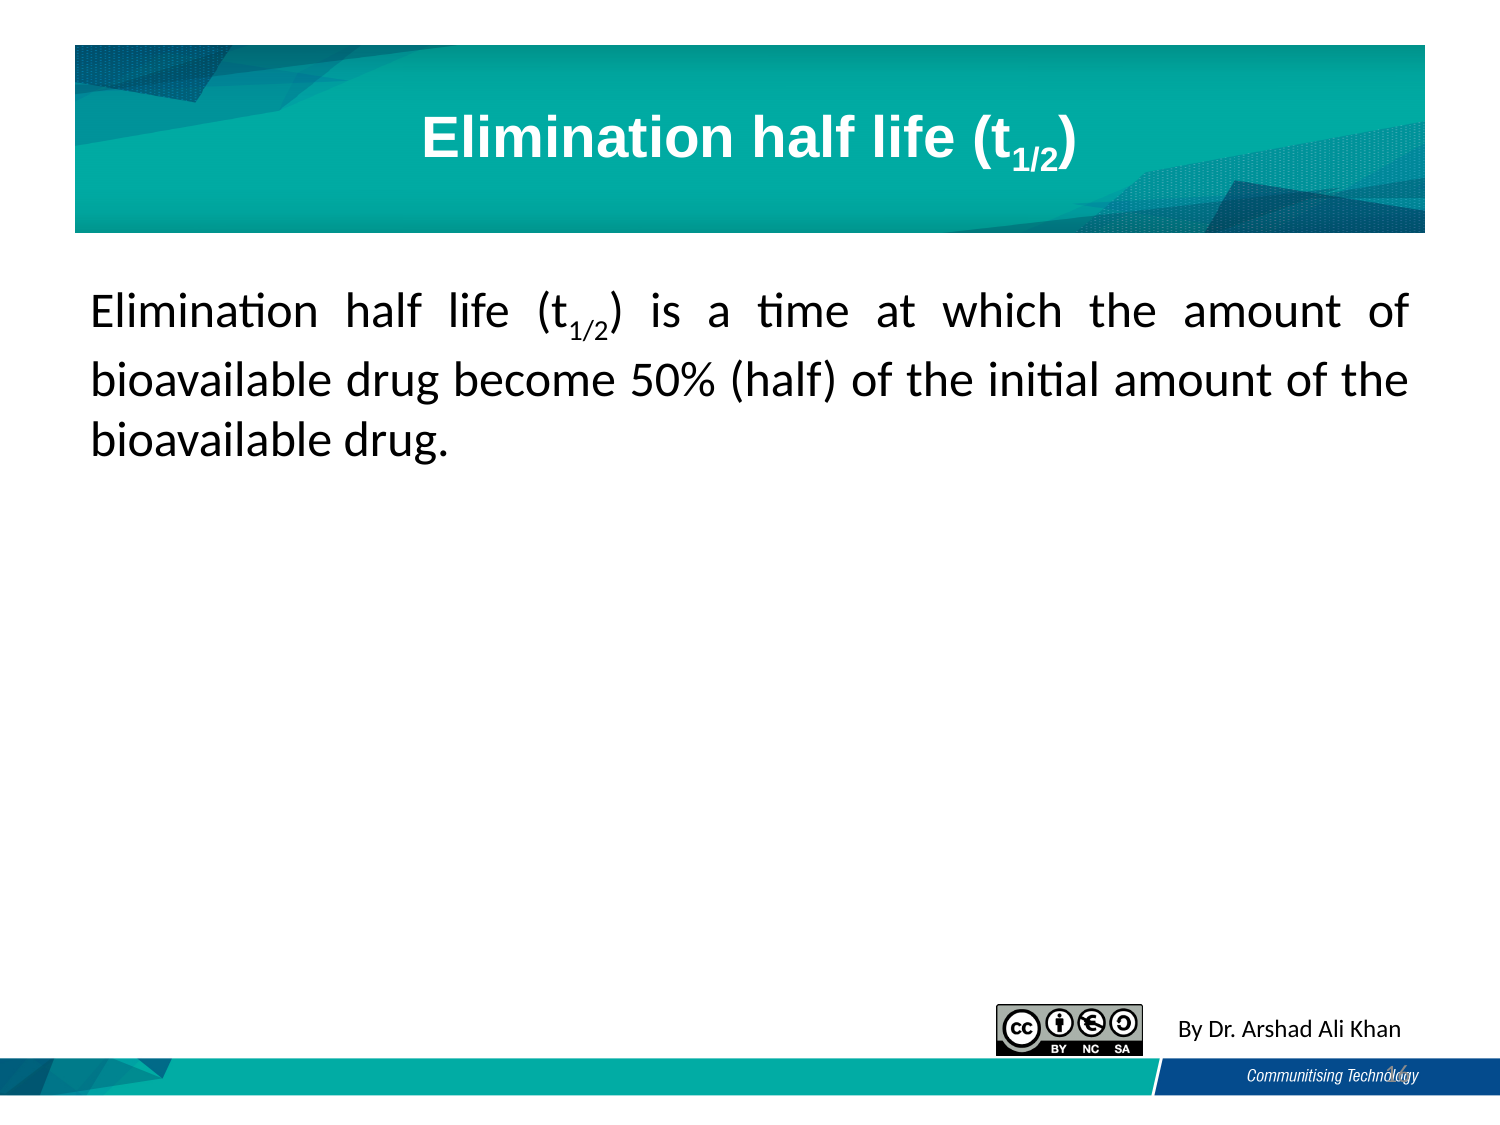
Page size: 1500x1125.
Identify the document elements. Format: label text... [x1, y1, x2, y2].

picture [0, 0, 1500, 1125]
slide_number 16 [1074, 1042, 1425, 1103]
title Elimination half life (t1/2) [75, 45, 1425, 233]
list Elimination half life (t1/2) is a time at which the amount of bioavailable drug become 50% (half) of the initial amount of the bioavailable drug. [75, 270, 1425, 1013]
